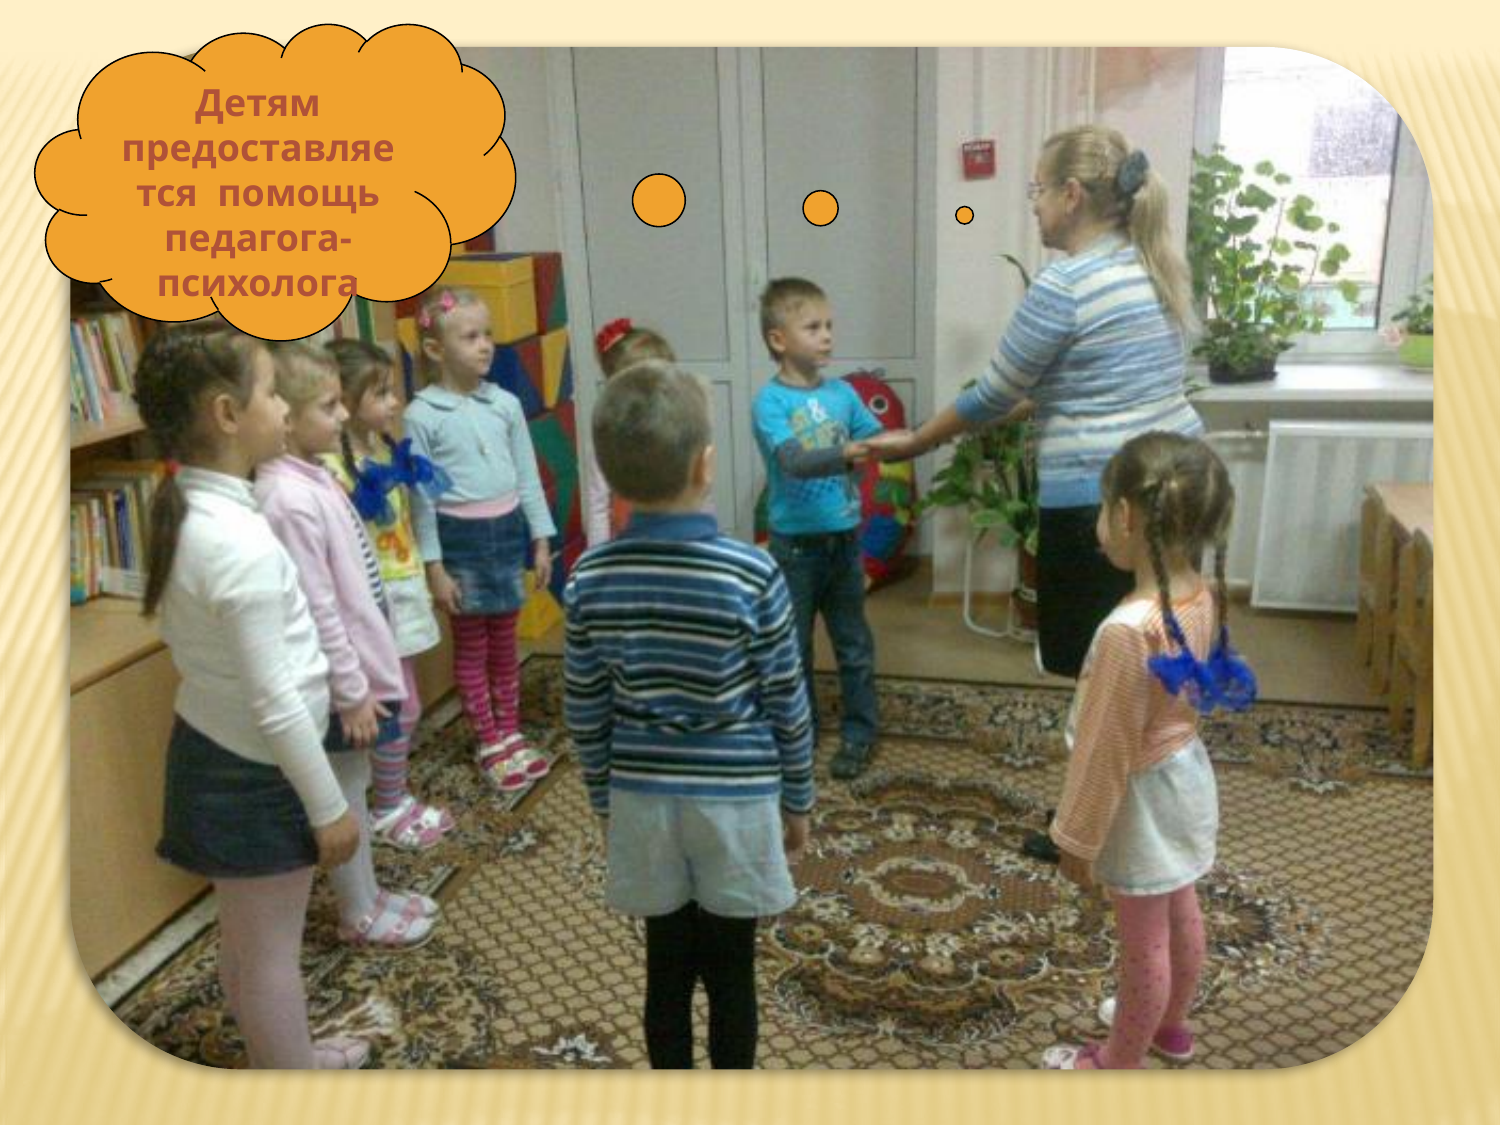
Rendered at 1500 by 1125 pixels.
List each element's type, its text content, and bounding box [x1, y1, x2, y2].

picture [70, 46, 1434, 1070]
text_box Детям предоставляется помощь педагога-психолога [287, 24, 452, 44]
text_box Детям предоставляется помощь педагога-психолога [34, 135, 59, 271]
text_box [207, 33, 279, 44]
